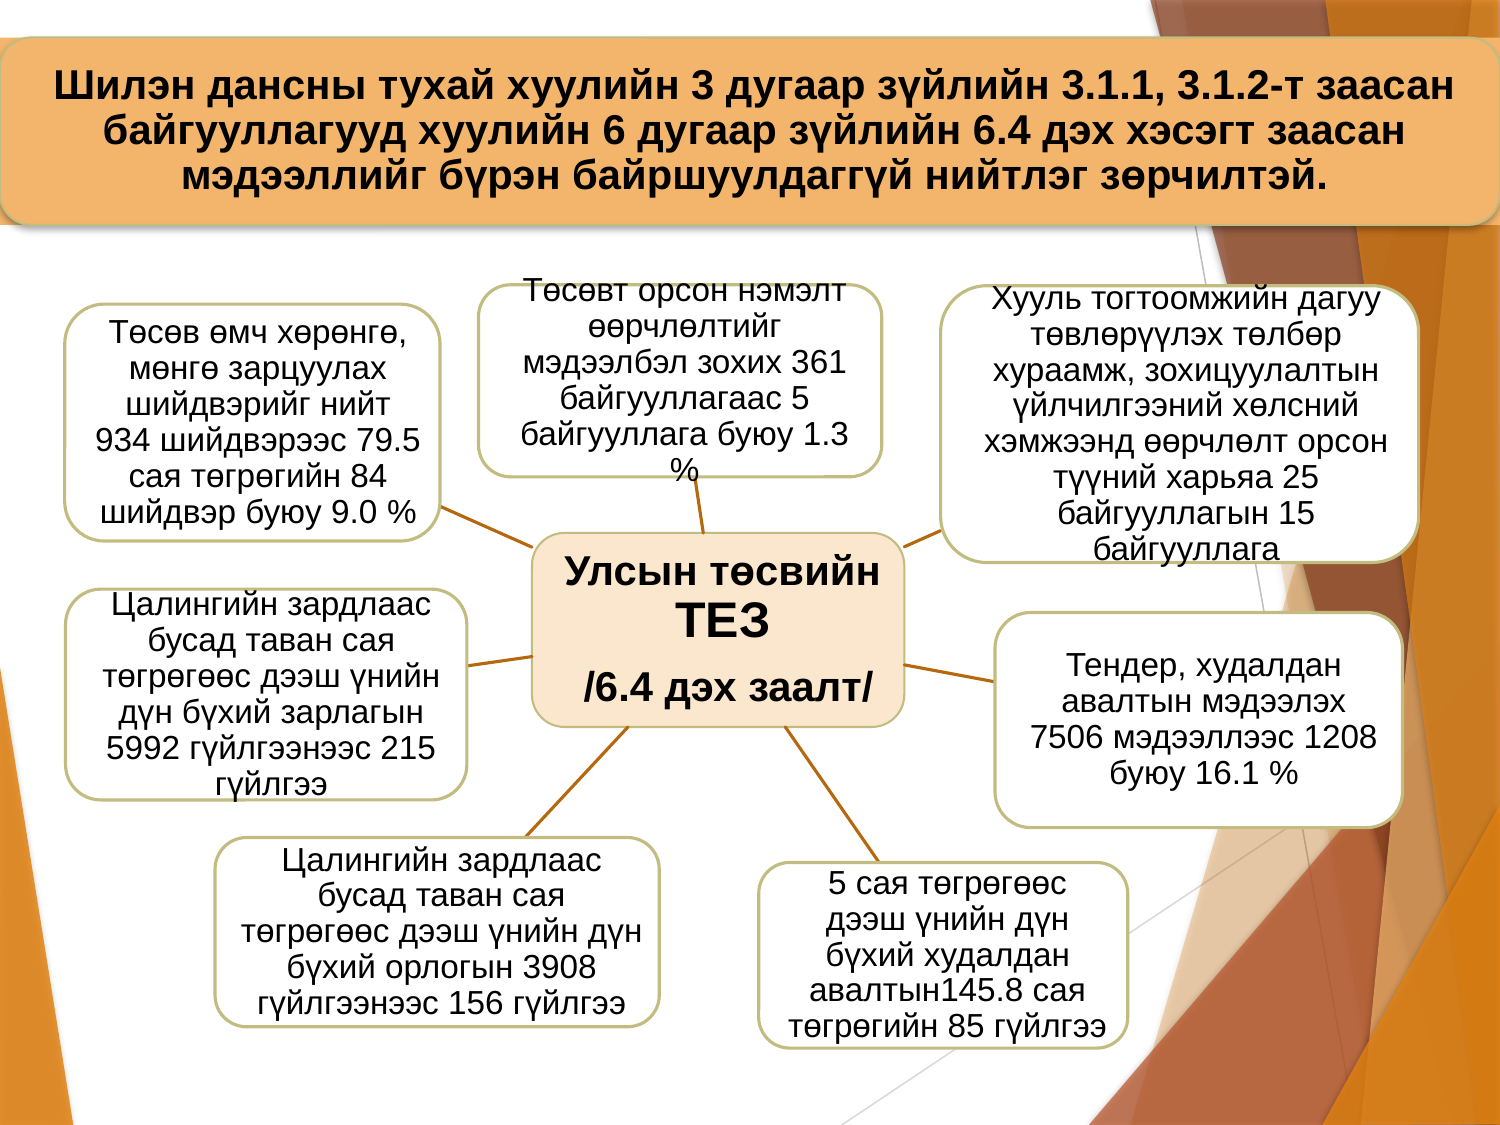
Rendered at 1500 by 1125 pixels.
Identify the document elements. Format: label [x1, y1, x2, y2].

list [0, 36, 1500, 226]
text_box [49, 261, 1451, 1063]
